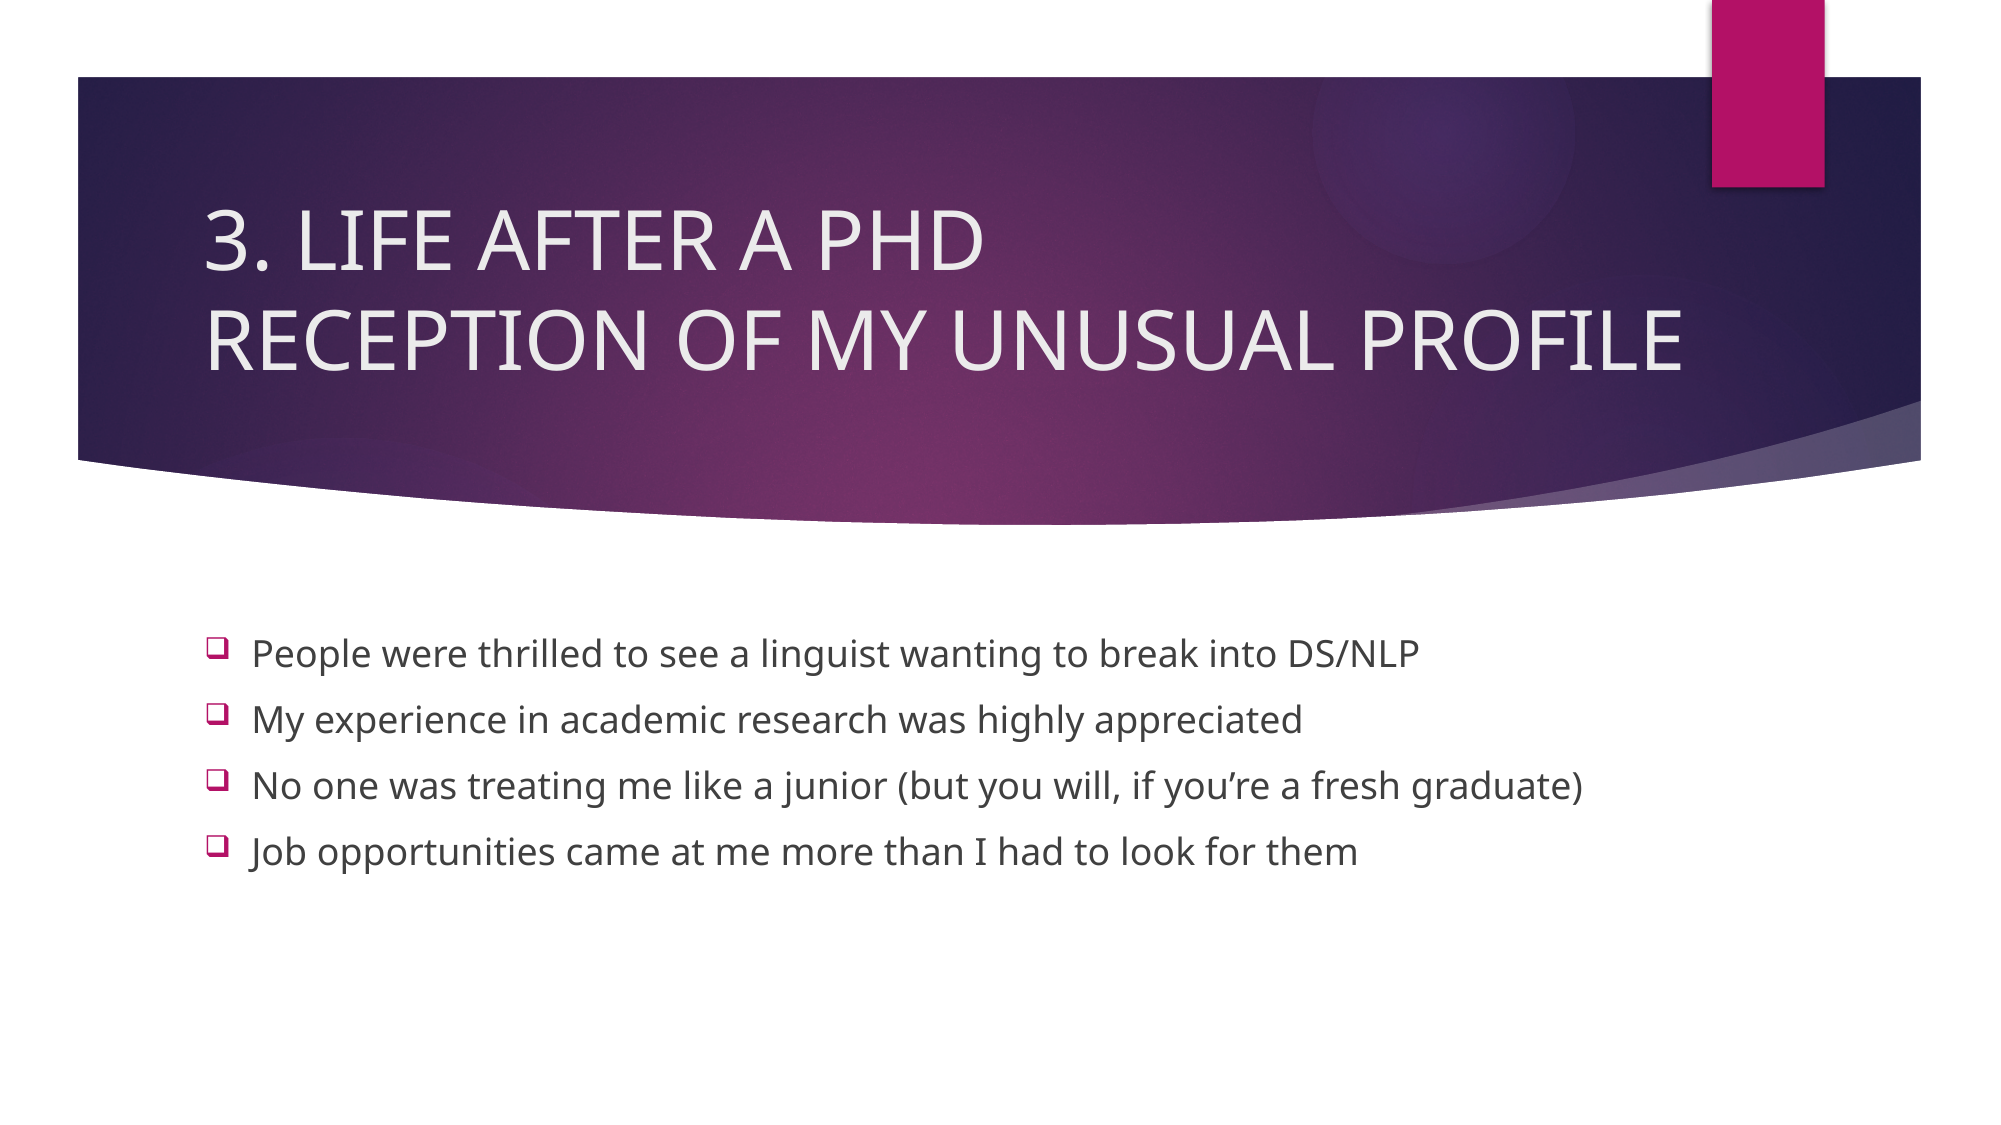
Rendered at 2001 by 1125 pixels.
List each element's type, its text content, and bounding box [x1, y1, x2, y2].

list People were thrilled to see a linguist wanting to break into DS/NLP My experience in academic research was highly appreciated No one was treating me like a junior (but you will, if you’re a fresh graduate) Job opportunities came at me more than I had to look for them [189, 581, 1638, 988]
title 3. LIFE AFTER A PHD RECEPTION OF MY UNUSUAL PROFILE [188, 174, 1756, 400]
